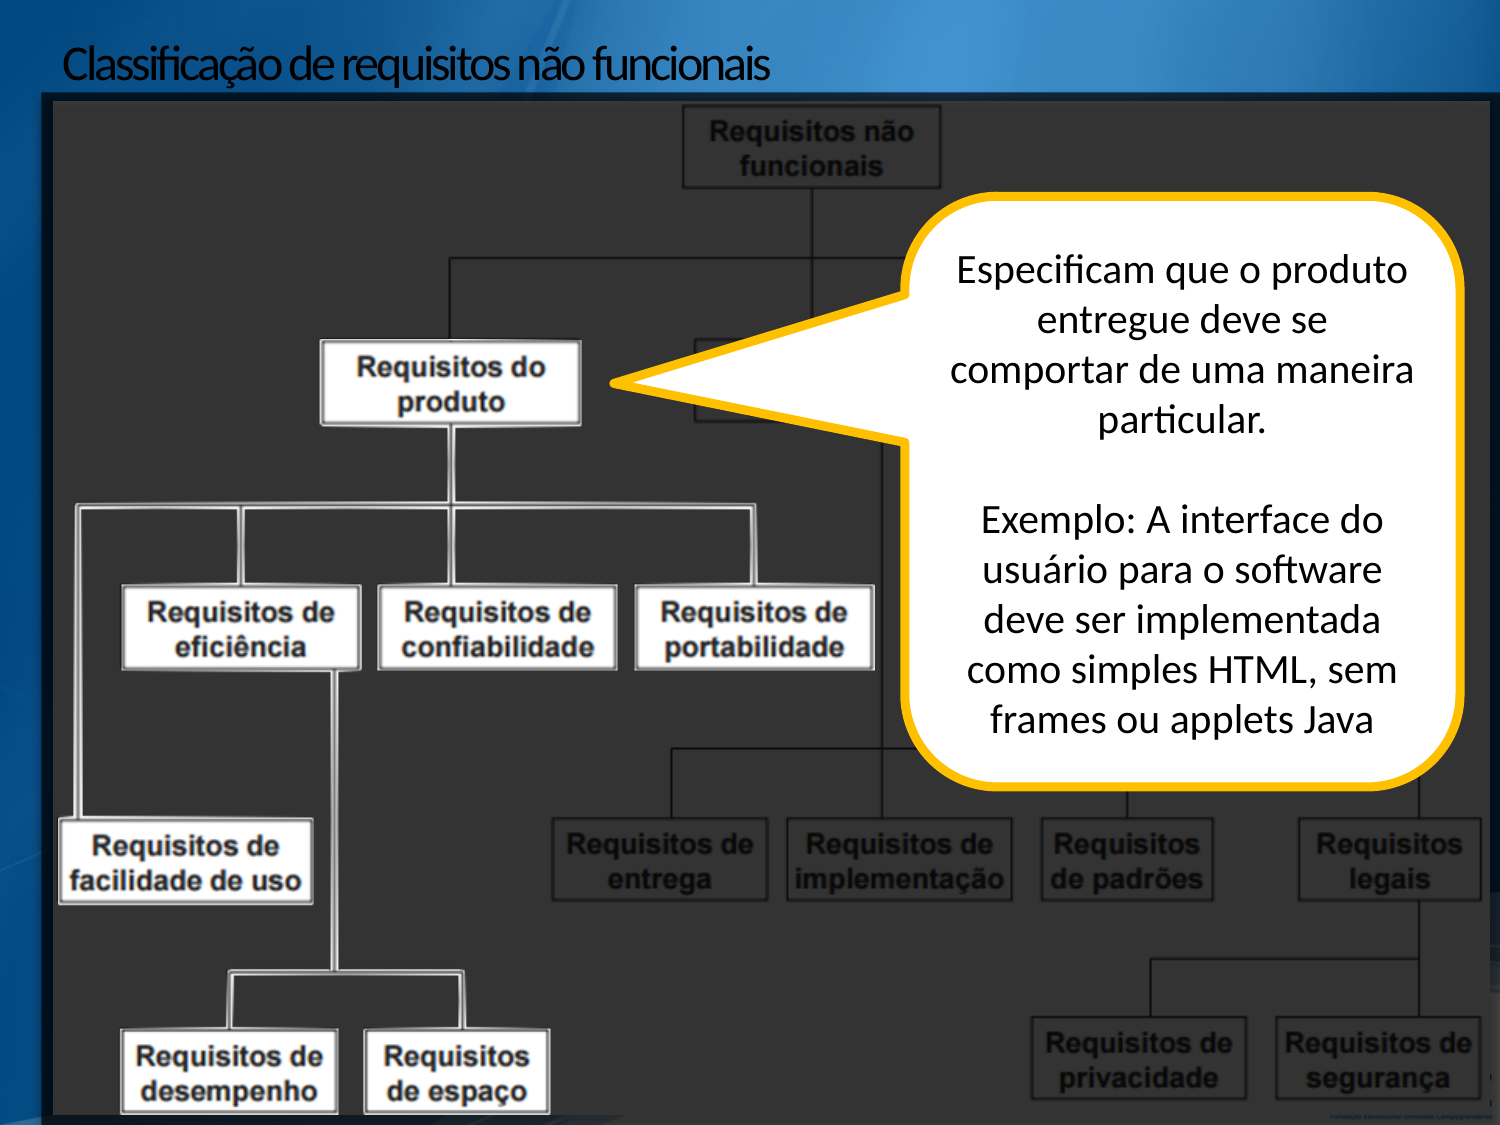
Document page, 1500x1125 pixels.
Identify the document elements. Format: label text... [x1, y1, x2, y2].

picture [53, 101, 1491, 1115]
title Classificação de requisitos não funcionais [62, 37, 1438, 90]
picture [0, 0, 1500, 1125]
text_box [41, 92, 1500, 1125]
